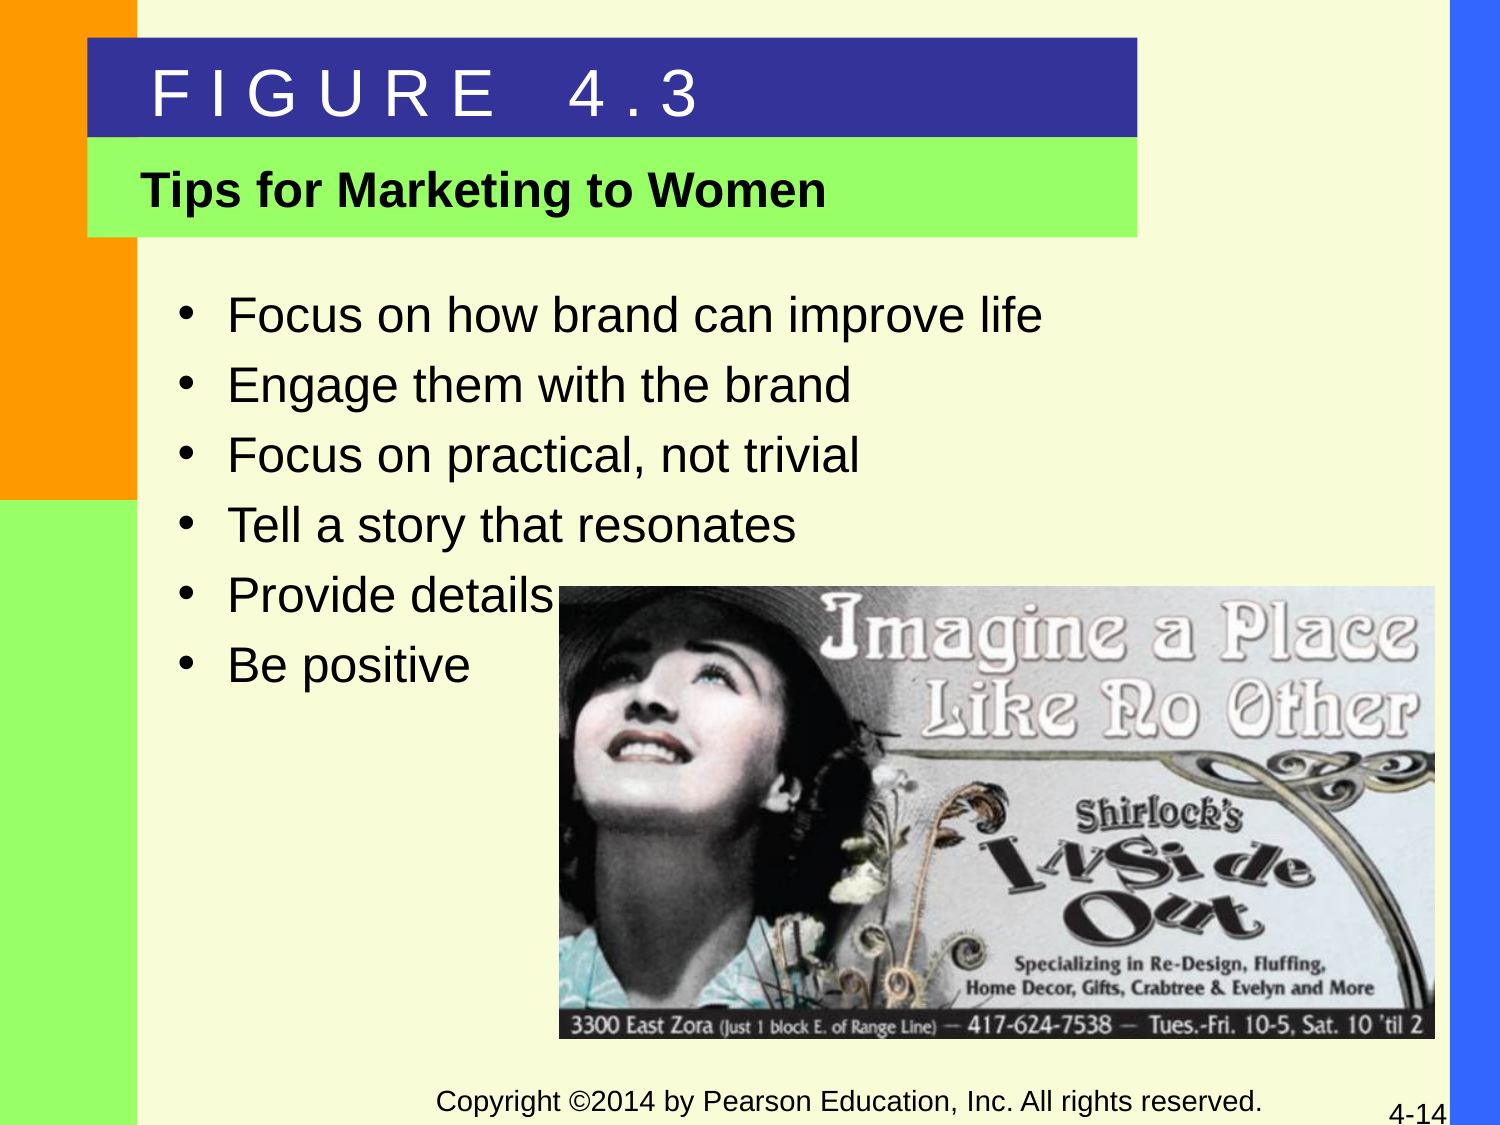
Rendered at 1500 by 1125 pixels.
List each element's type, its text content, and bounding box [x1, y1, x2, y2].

slide_number 4-14 [1149, 1074, 1449, 1125]
footer Copyright ©2014 by Pearson Education, Inc. All rights reserved. [374, 1062, 1326, 1125]
text_box [0, 500, 138, 1125]
text_box [0, 0, 138, 500]
text_box F I G U R E 4 . 3 [112, 42, 738, 138]
text_box [87, 137, 1138, 238]
picture [558, 585, 1435, 1039]
text_box Focus on how brand can improve life Engage them with the brand Focus on practical, not trivial Tell a story that resonates Provide details Be positive [162, 275, 1375, 700]
text_box [87, 37, 1138, 137]
text_box Tips for Marketing to Women [124, 149, 1113, 225]
text_box [1449, 0, 1500, 1125]
